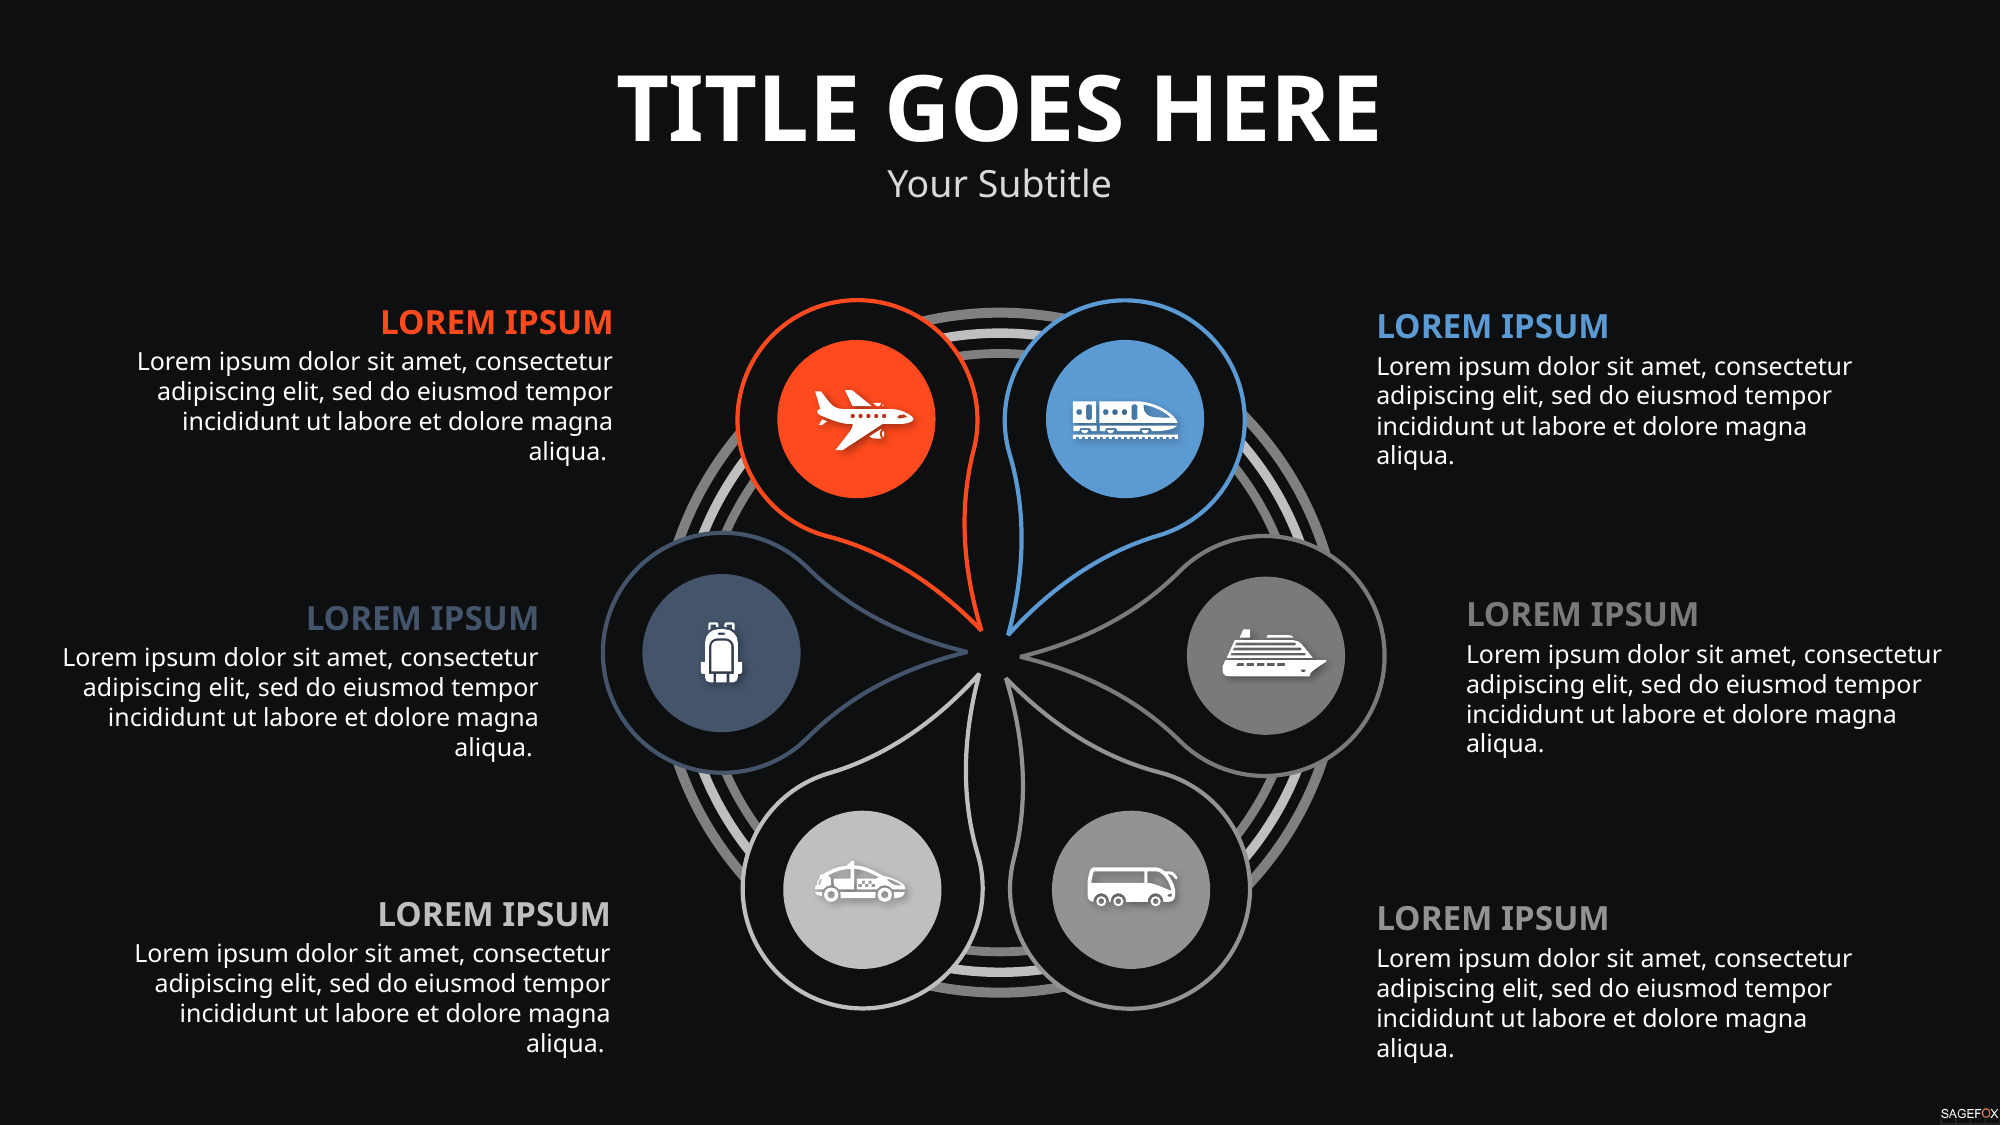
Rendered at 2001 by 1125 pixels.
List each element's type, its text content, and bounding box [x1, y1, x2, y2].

text_box LOREM IPSUM Lorem ipsum dolor sit amet, consectetur adipiscing elit, sed do eiusmod tempor incididunt ut labore et dolore magna aliqua. [29, 589, 555, 770]
text_box [601, 553, 654, 753]
text_box [1078, 998, 1182, 1010]
text_box [814, 299, 901, 307]
text_box [811, 998, 915, 1010]
text_box LOREM IPSUM Lorem ipsum dolor sit amet, consectetur adipiscing elit, sed do eiusmod tempor incididunt ut labore et dolore magna aliqua. [1361, 890, 1887, 1070]
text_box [654, 307, 1345, 998]
text_box [1082, 299, 1168, 307]
picture [1939, 1108, 2000, 1125]
text_box LOREM IPSUM Lorem ipsum dolor sit amet, consectetur adipiscing elit, sed do eiusmod tempor incididunt ut labore et dolore magna aliqua. [100, 885, 626, 1065]
text_box LOREM IPSUM Lorem ipsum dolor sit amet, consectetur adipiscing elit, sed do eiusmod tempor incididunt ut labore et dolore magna aliqua. [1451, 585, 1977, 766]
text_box TITLE GOES HERE Your Subtitle [548, 42, 1452, 322]
text_box LOREM IPSUM Lorem ipsum dolor sit amet, consectetur adipiscing elit, sed do eiusmod tempor incididunt ut labore et dolore magna aliqua. [103, 293, 629, 474]
text_box [1345, 565, 1386, 747]
text_box [641, 609, 654, 697]
text_box LOREM IPSUM Lorem ipsum dolor sit amet, consectetur adipiscing elit, sed do eiusmod tempor incididunt ut labore et dolore magna aliqua. [1361, 297, 1887, 478]
